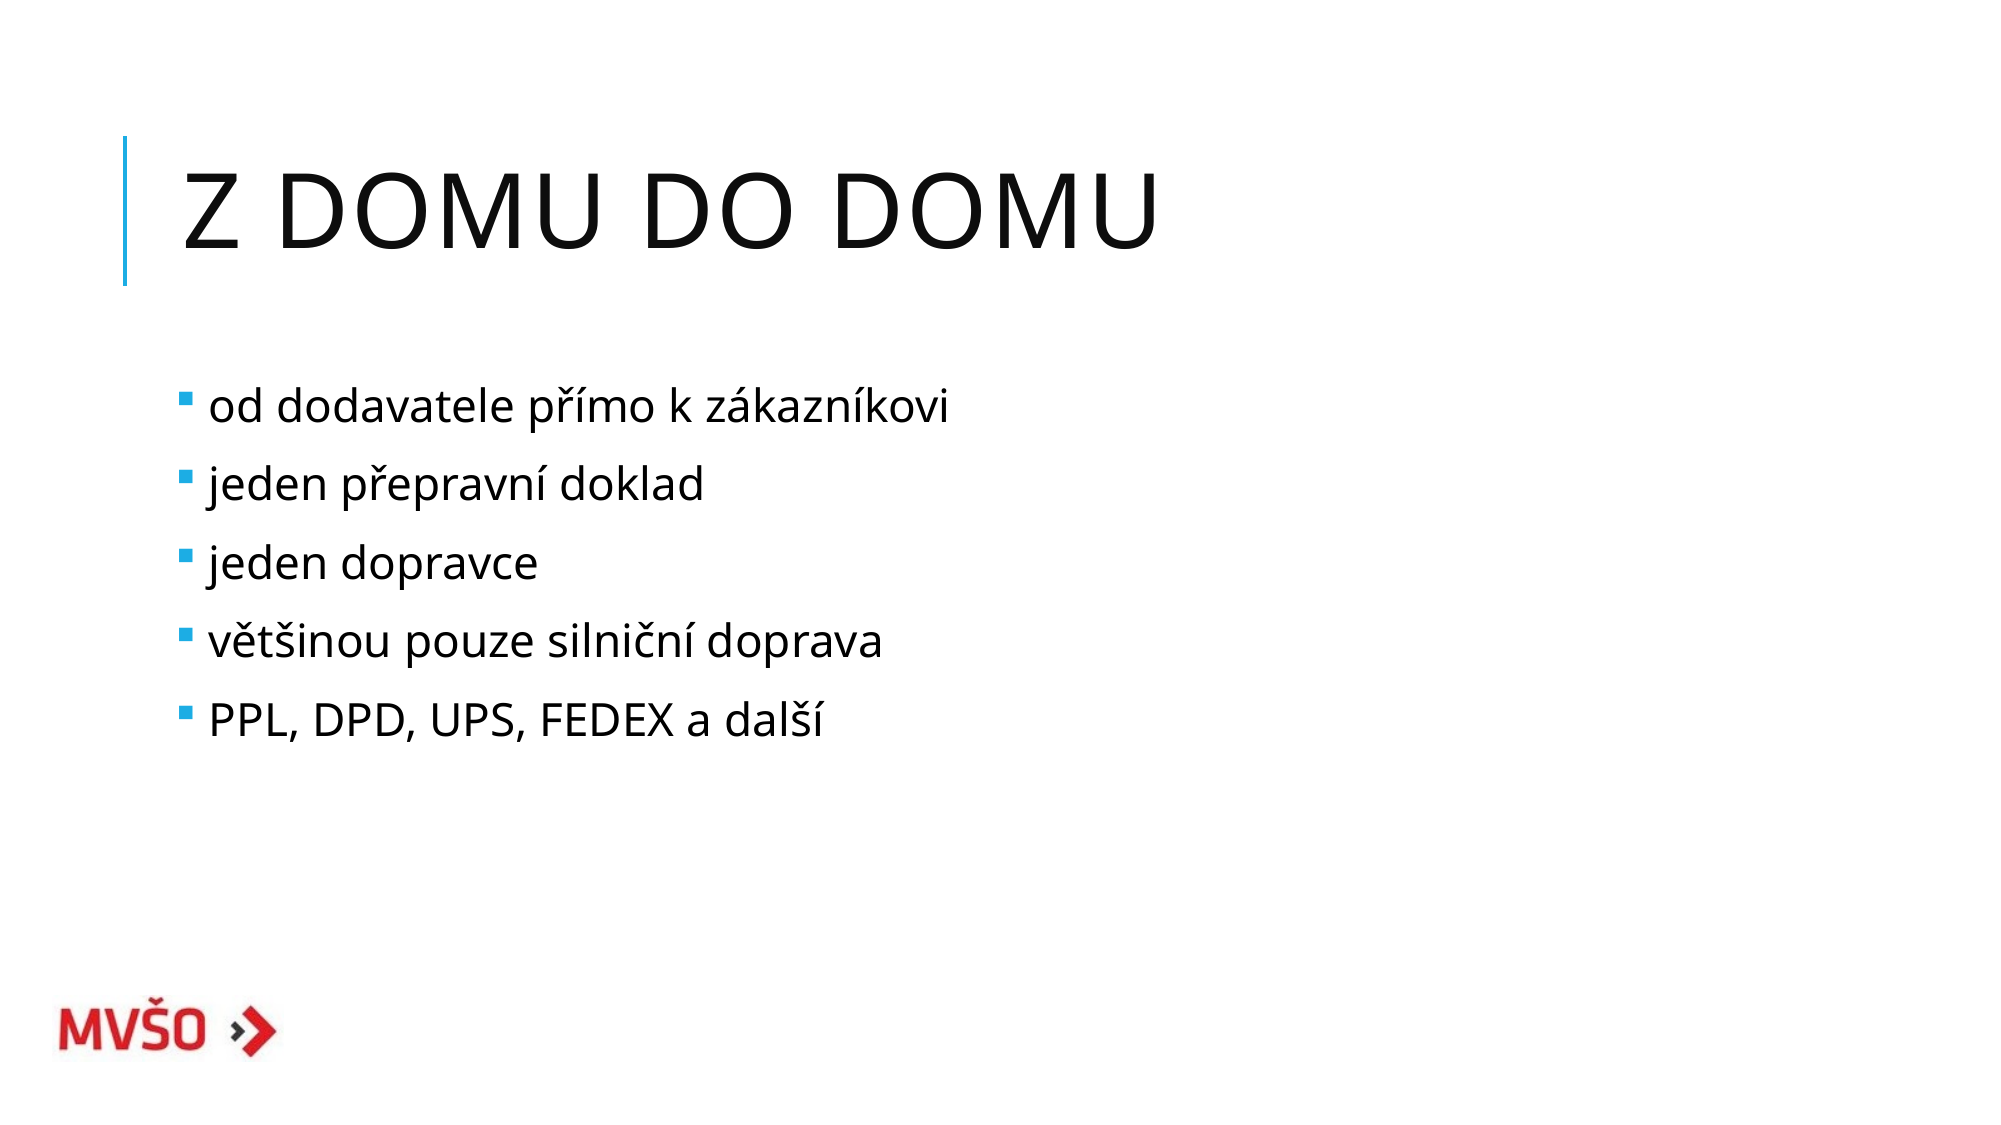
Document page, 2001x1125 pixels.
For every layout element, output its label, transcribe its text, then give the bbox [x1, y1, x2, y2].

title Z domu do domu [168, 96, 1763, 342]
picture [52, 995, 284, 1062]
list od dodavatele přímo k zákazníkovi jeden přepravní doklad jeden dopravce většinou pouze silniční doprava PPL, DPD, UPS, FEDEX a další [168, 375, 1763, 1035]
